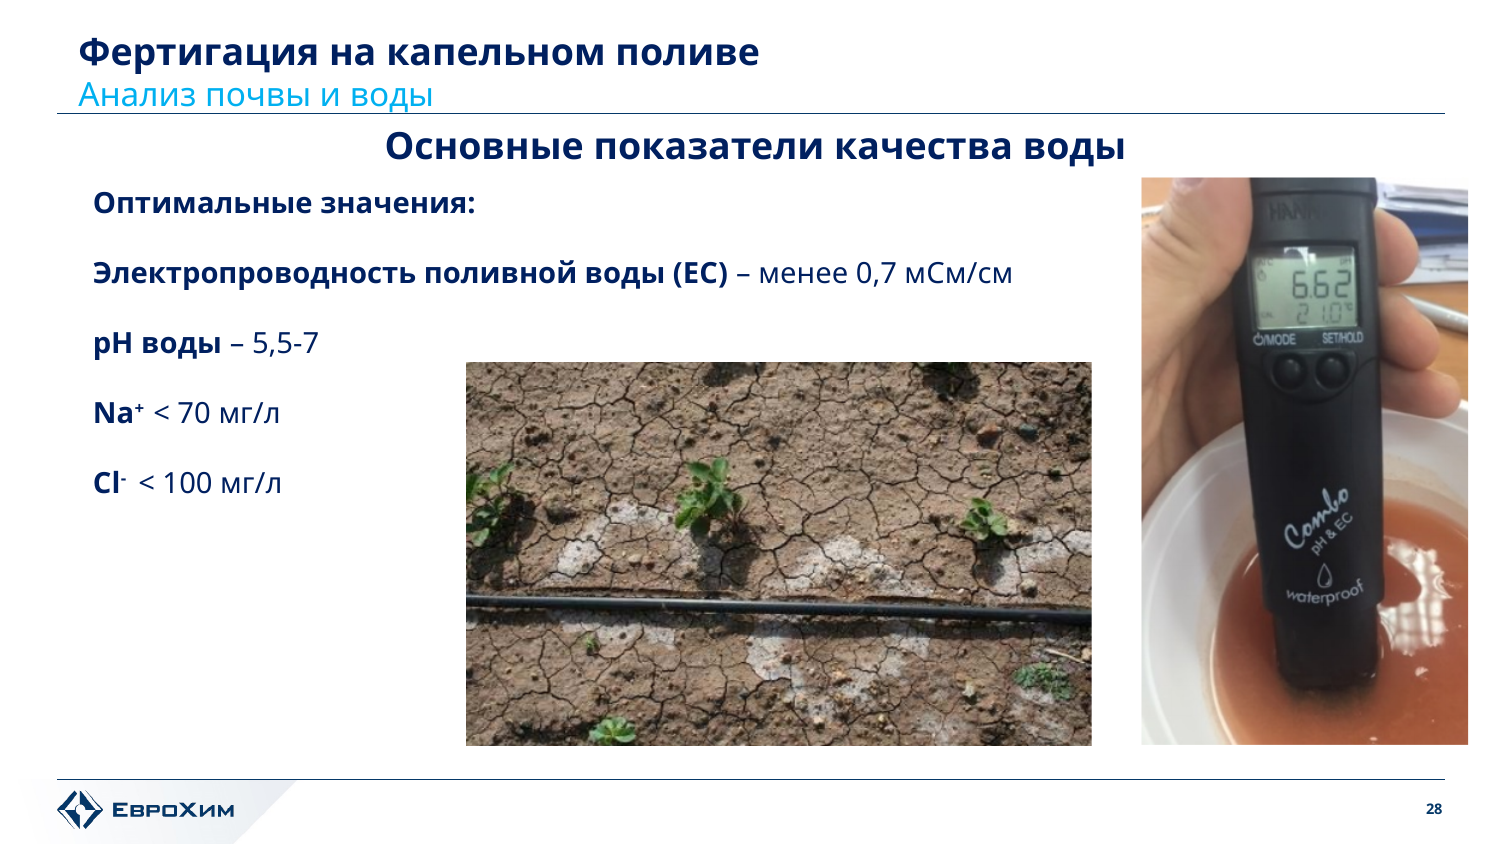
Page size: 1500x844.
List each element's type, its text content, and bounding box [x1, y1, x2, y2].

slide_number 28 [1421, 799, 1443, 821]
picture [0, 776, 319, 844]
text_box Основные показатели качества воды [369, 131, 1142, 175]
picture [466, 178, 1500, 746]
text_box Оптимальные значения: Электропроводность поливной воды (ЕС) – менее 0,7 мСм/см рН воды – 5,5-7 Na+ < 70 мг/л Cl- < 100 мг/л [78, 183, 1034, 542]
list Фертигация на капельном поливе Анализ почвы и воды [78, 28, 1466, 122]
